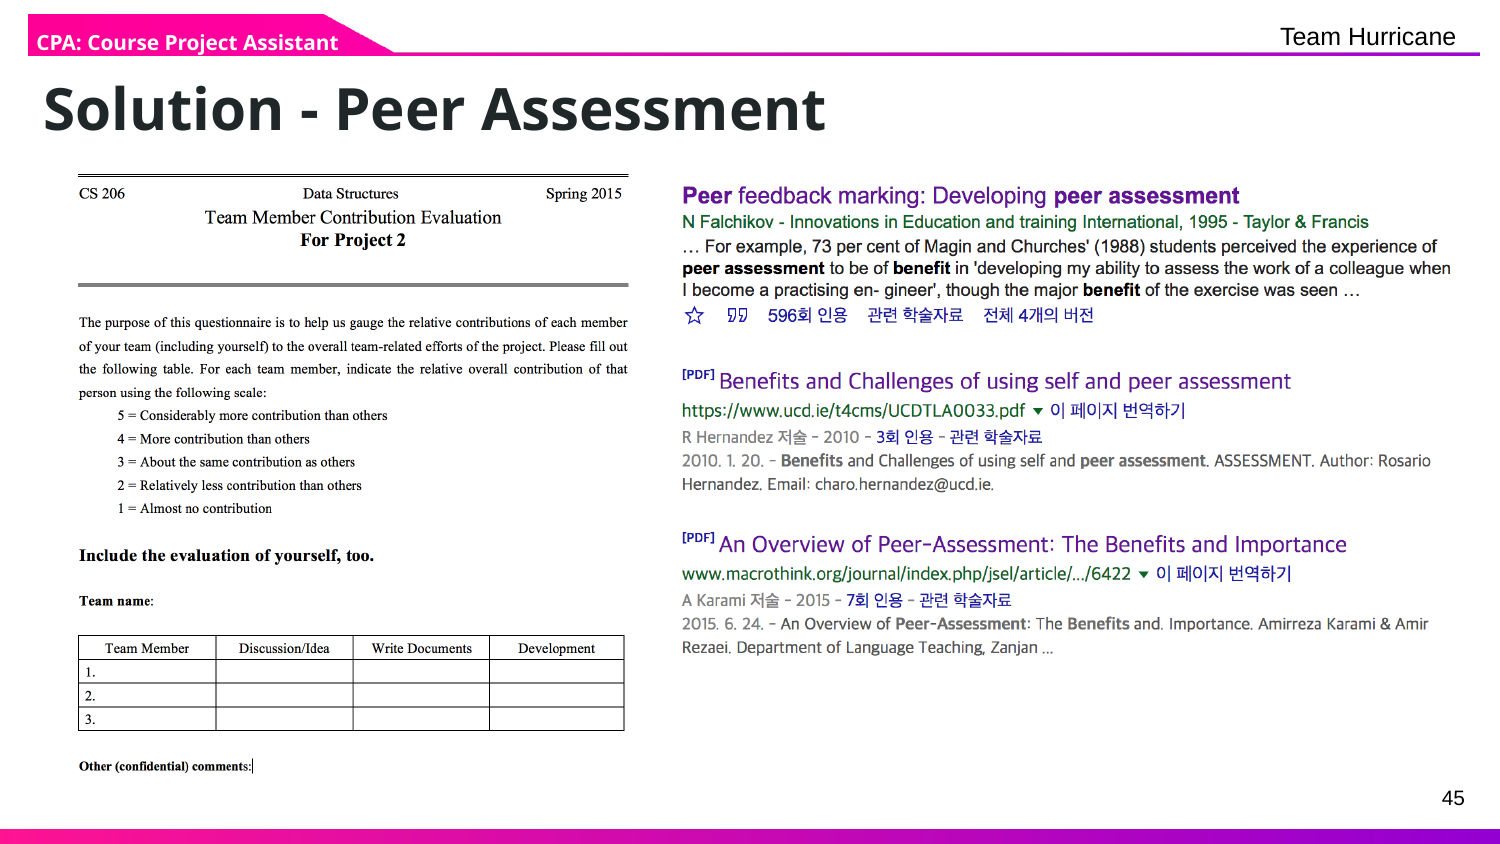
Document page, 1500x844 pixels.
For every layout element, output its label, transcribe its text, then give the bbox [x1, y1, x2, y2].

picture [0, 829, 1500, 844]
picture [64, 154, 641, 794]
text_box CPA: Course Project Assistant [21, 14, 601, 53]
picture [663, 176, 1462, 335]
slide_number ‹#› [1389, 764, 1480, 830]
picture [671, 356, 1454, 673]
title Solution - Peer Assessment [28, 60, 1427, 155]
picture [28, 14, 1480, 56]
